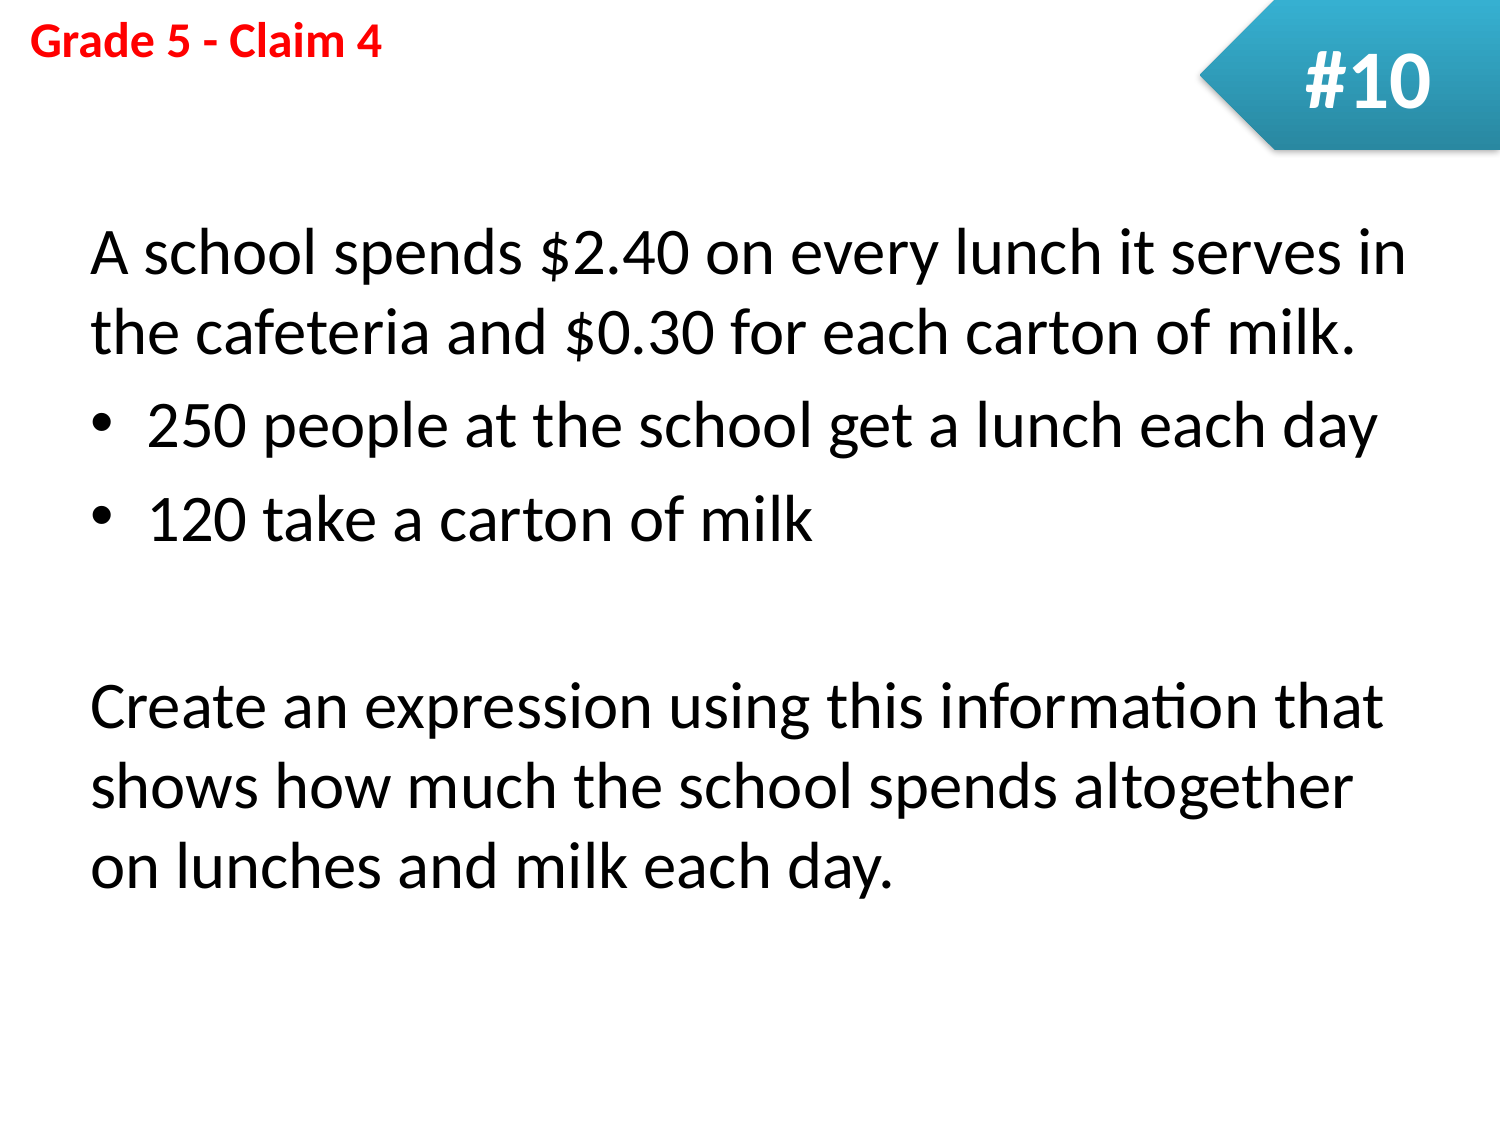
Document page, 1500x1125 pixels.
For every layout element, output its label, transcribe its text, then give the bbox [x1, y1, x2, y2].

list A school spends $2.40 on every lunch it serves in the cafeteria and $0.30 for each carton of milk. 250 people at the school get a lunch each day 120 take a carton of milk Create an expression using this information that shows how much the school spends altogether on lunches and milk each day. [75, 200, 1425, 943]
text_box #10 [1199, 0, 1500, 150]
